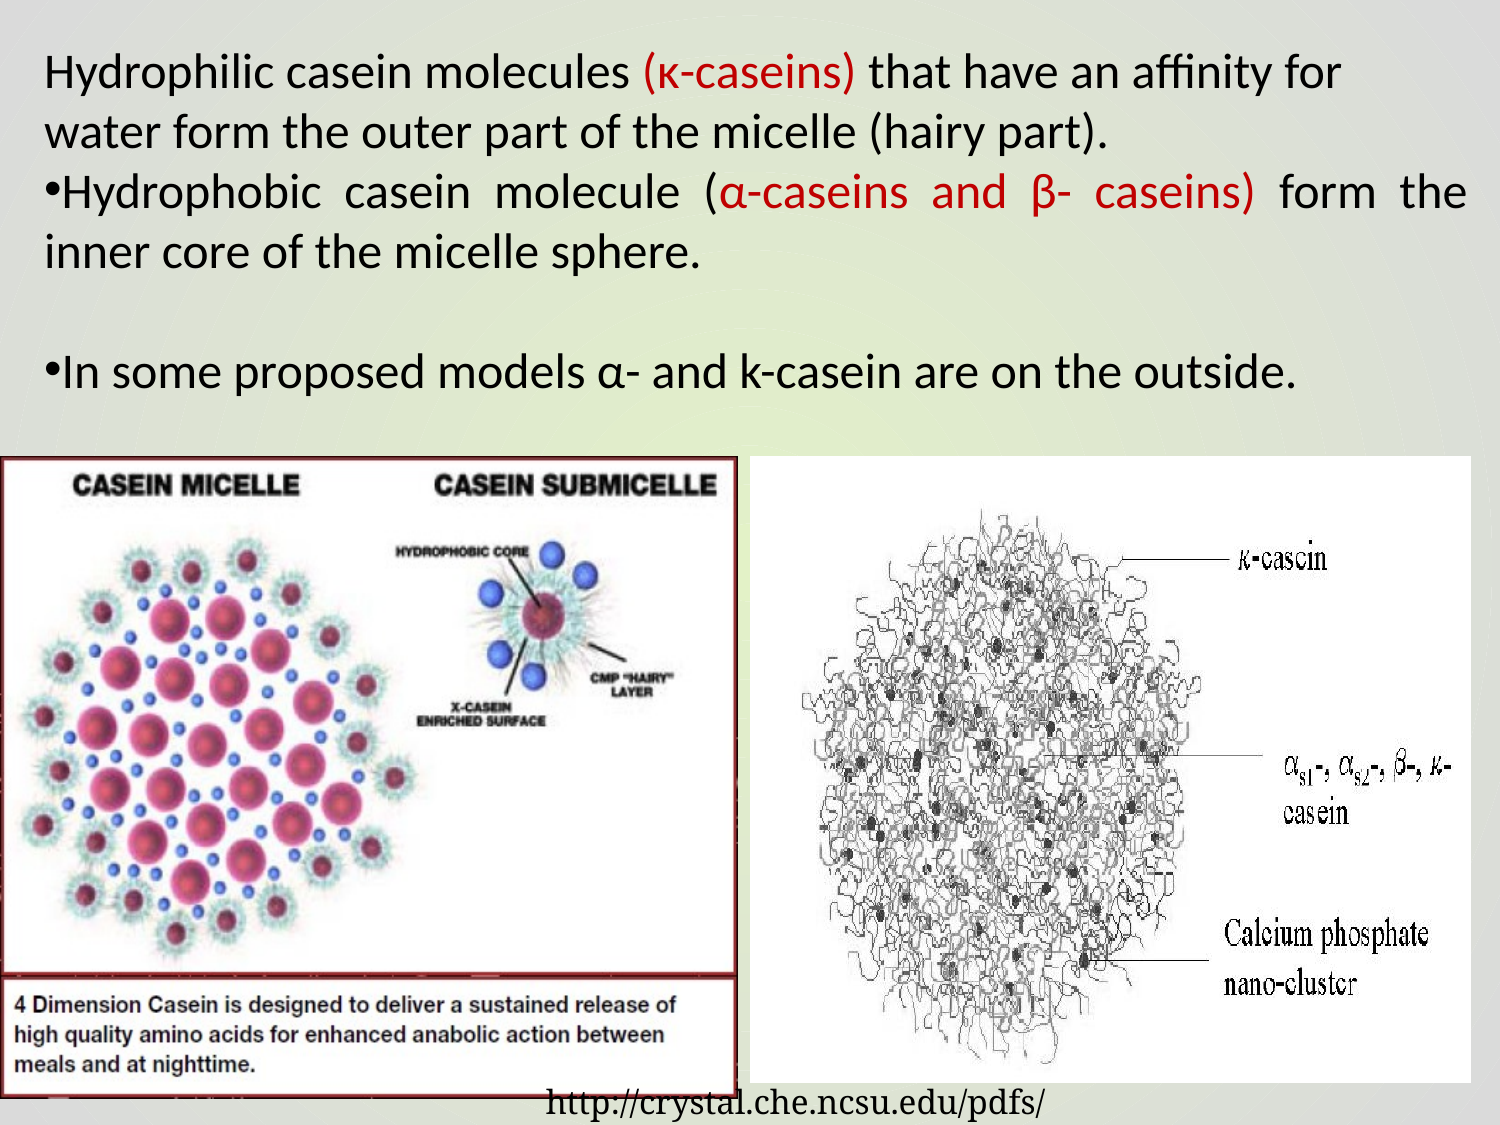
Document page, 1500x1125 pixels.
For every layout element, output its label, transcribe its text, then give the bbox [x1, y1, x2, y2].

picture [0, 455, 738, 1099]
text_box http://crystal.che.ncsu.edu/pdfs/Coll_Surf_b_casein_Chen.pdf [531, 1073, 1500, 1125]
text_box Hydrophilic casein molecules (κ-caseins) that have an affinity for water form the outer part of the micelle (hairy part). Hydrophobic casein molecule (α-caseins and β- caseins) form the inner core of the micelle sphere. In some proposed models α- and k-casein are on the outside. [29, 30, 1483, 466]
picture [749, 455, 1471, 1083]
